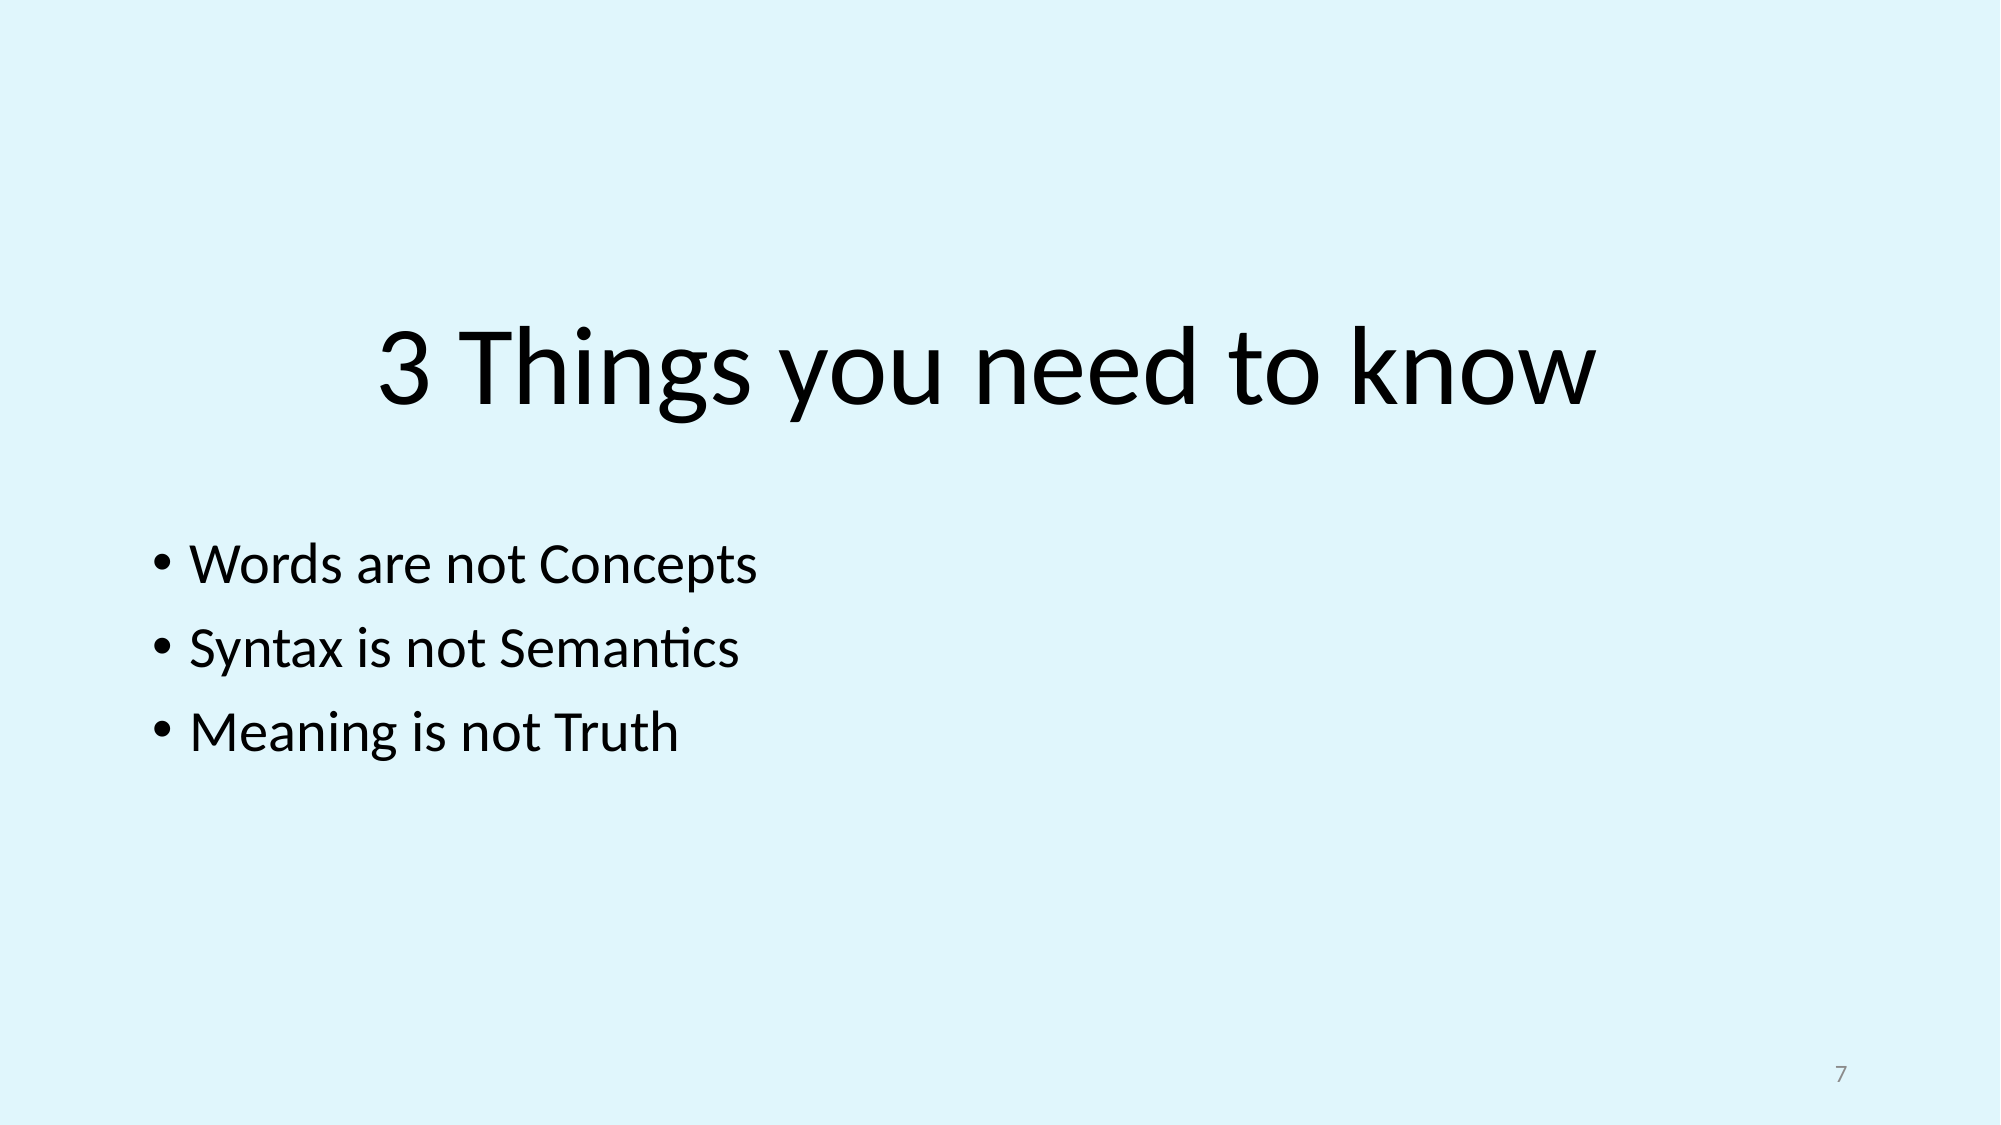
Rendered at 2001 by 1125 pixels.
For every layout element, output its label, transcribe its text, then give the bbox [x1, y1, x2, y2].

slide_number 7 [1412, 1042, 1863, 1103]
list 3 Things you need to know Words are not Concepts Syntax is not Semantics Meaning is not Truth [137, 299, 1863, 1014]
